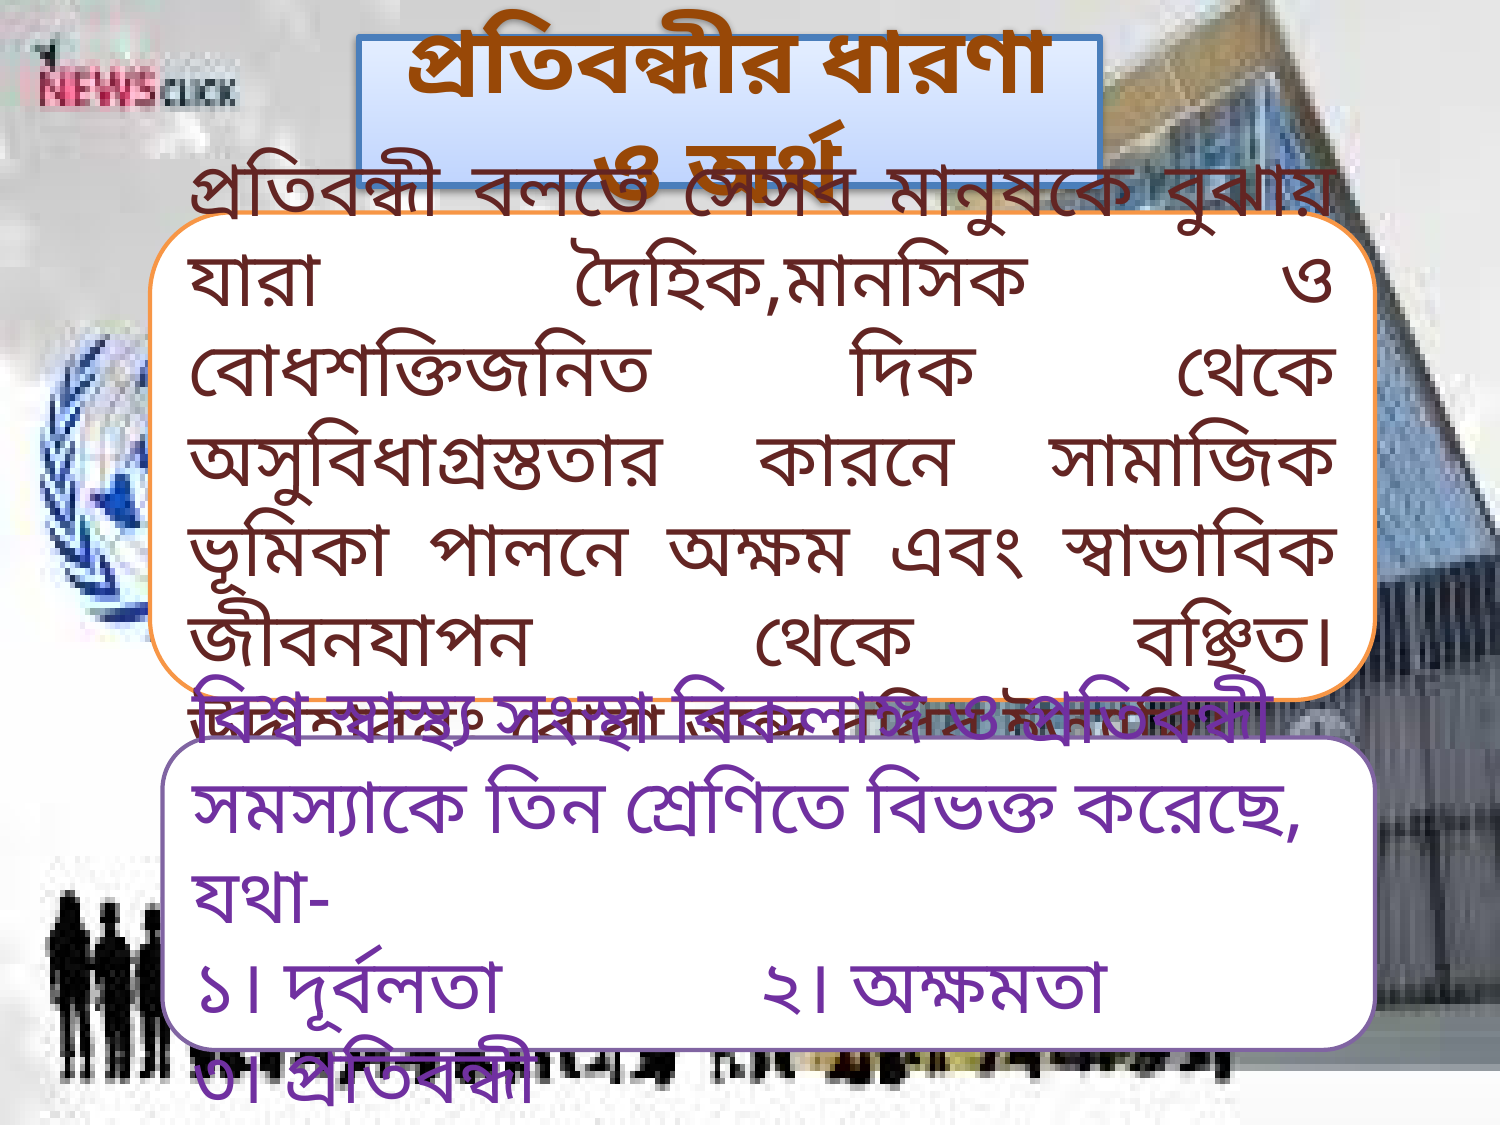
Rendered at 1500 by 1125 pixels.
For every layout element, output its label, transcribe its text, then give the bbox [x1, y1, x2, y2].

picture [0, 0, 1500, 1125]
text_box প্রতিবন্ধী বলতে সেসব মানুষকে বুঝায় যারা দৈহিক,মানসিক ও বোধশক্তিজনিত দিক থেকে অসুবিধাগ্রস্ততার কারনে সামাজিক ভূমিকা পালনে অক্ষম এবং স্বাভাবিক জীবনযাপন থেকে বঞ্ছিত। উদাহারনঃ বোবা,অন্ধ,বধির ইত্যাদি। [147, 210, 1378, 703]
title প্রতিবন্ধীর ধারণা ও অর্থ [358, 37, 1101, 186]
text_box বিশ্ব স্বাস্থ্য সংস্থা বিকলাঙ্গ ও প্রতিবন্ধী সমস্যাকে তিন শ্রেণিতে বিভক্ত করেছে, যথা- ১। দূর্বলতা ২। অক্ষমতা ৩। প্রতিবন্ধী [160, 735, 1378, 1053]
